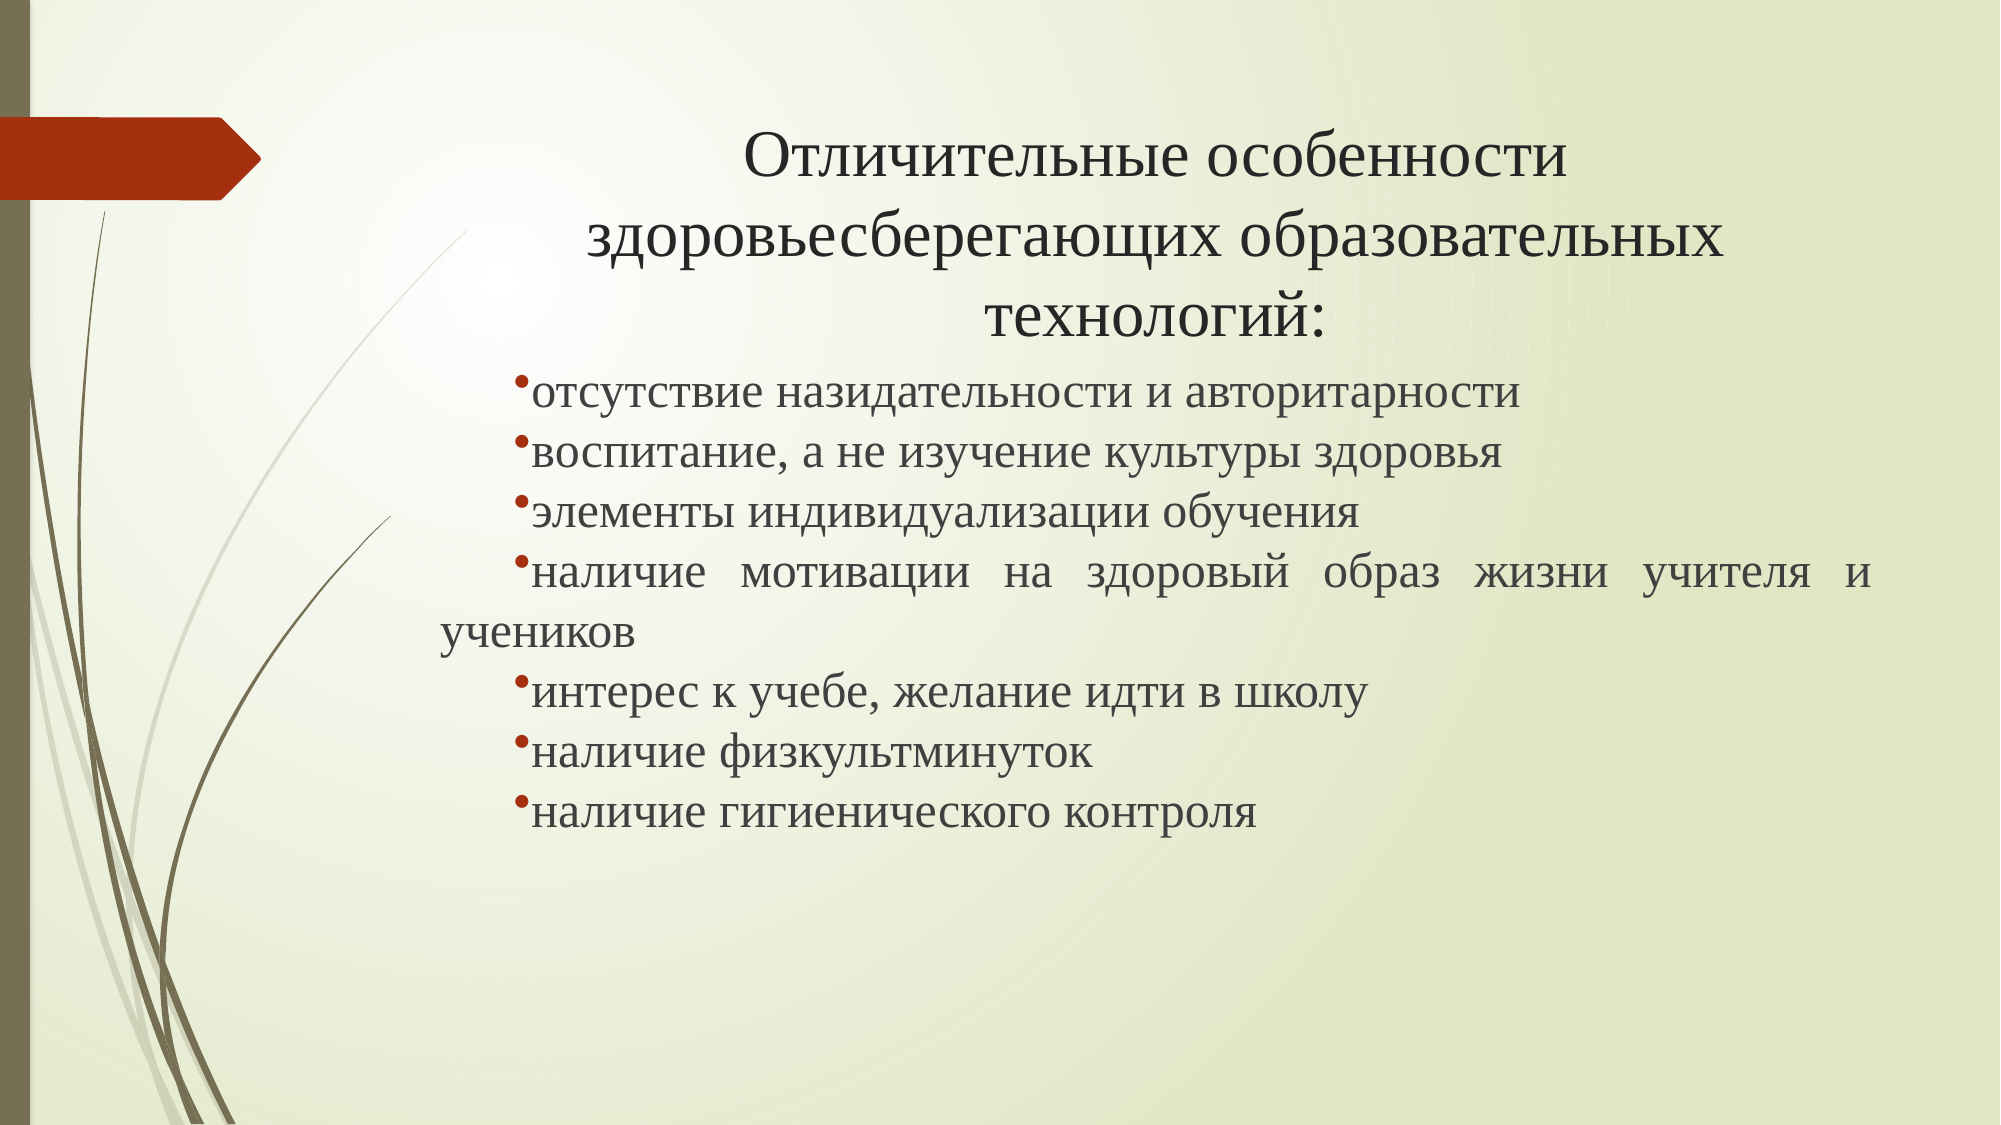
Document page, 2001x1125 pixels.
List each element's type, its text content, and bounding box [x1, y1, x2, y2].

title Отличительные особенности здоровьесберегающих образовательных технологий: [425, 102, 1888, 313]
list отсутствие назидательности и авторитарности воспитание, а не изучение культуры здоровья элементы индивидуализации обучения наличие мотивации на здоровый образ жизни учителя и учеников интерес к учебе, желание идти в школу наличие физкультминуток наличие гигиенического контроля [424, 350, 1888, 970]
